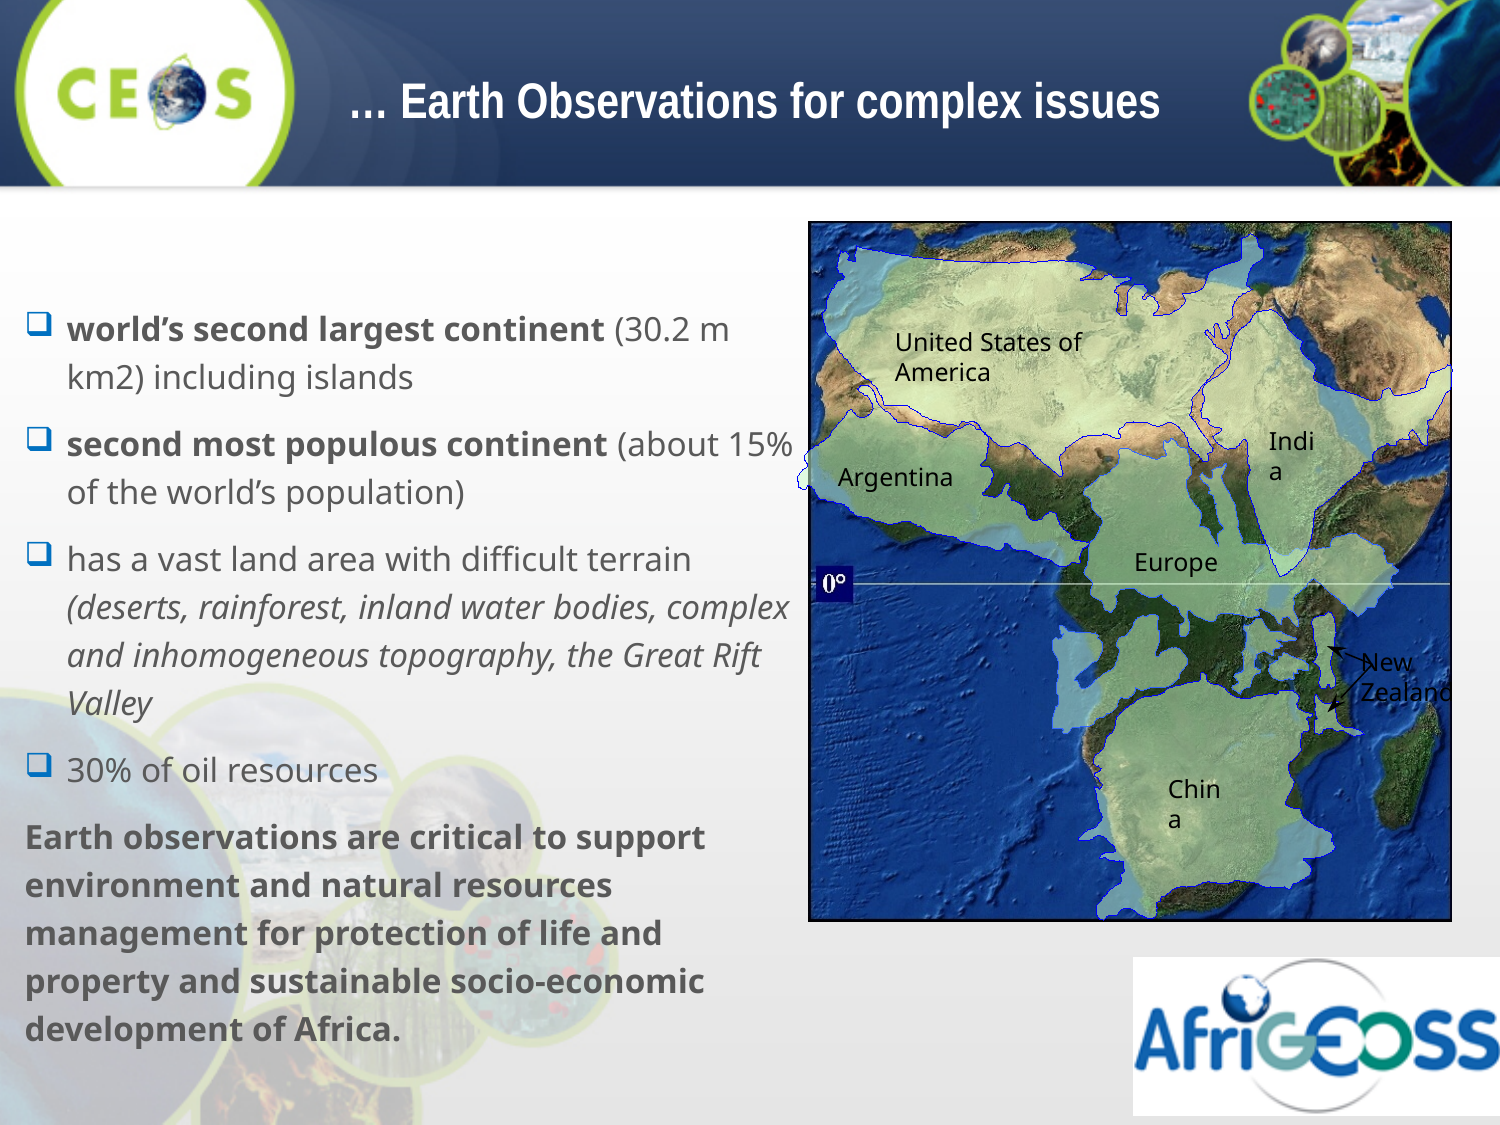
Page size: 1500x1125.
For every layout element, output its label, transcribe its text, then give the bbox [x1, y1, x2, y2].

text_box … Earth Observations for complex issues [198, 69, 1324, 129]
text_box world’s second largest continent (30.2 m km2) including islands second most populous continent (about 15% of the world’s population) has a vast land area with difficult terrain (deserts, rainforest, inland water bodies, complex and inhomogeneous topography, the Great Rift Valley 30% of oil resources Earth observations are critical to support environment and natural resources management for protection of life and property and sustainable socio-economic development of Africa. [9, 293, 811, 1100]
picture [0, 0, 1500, 1125]
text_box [797, 221, 1459, 929]
